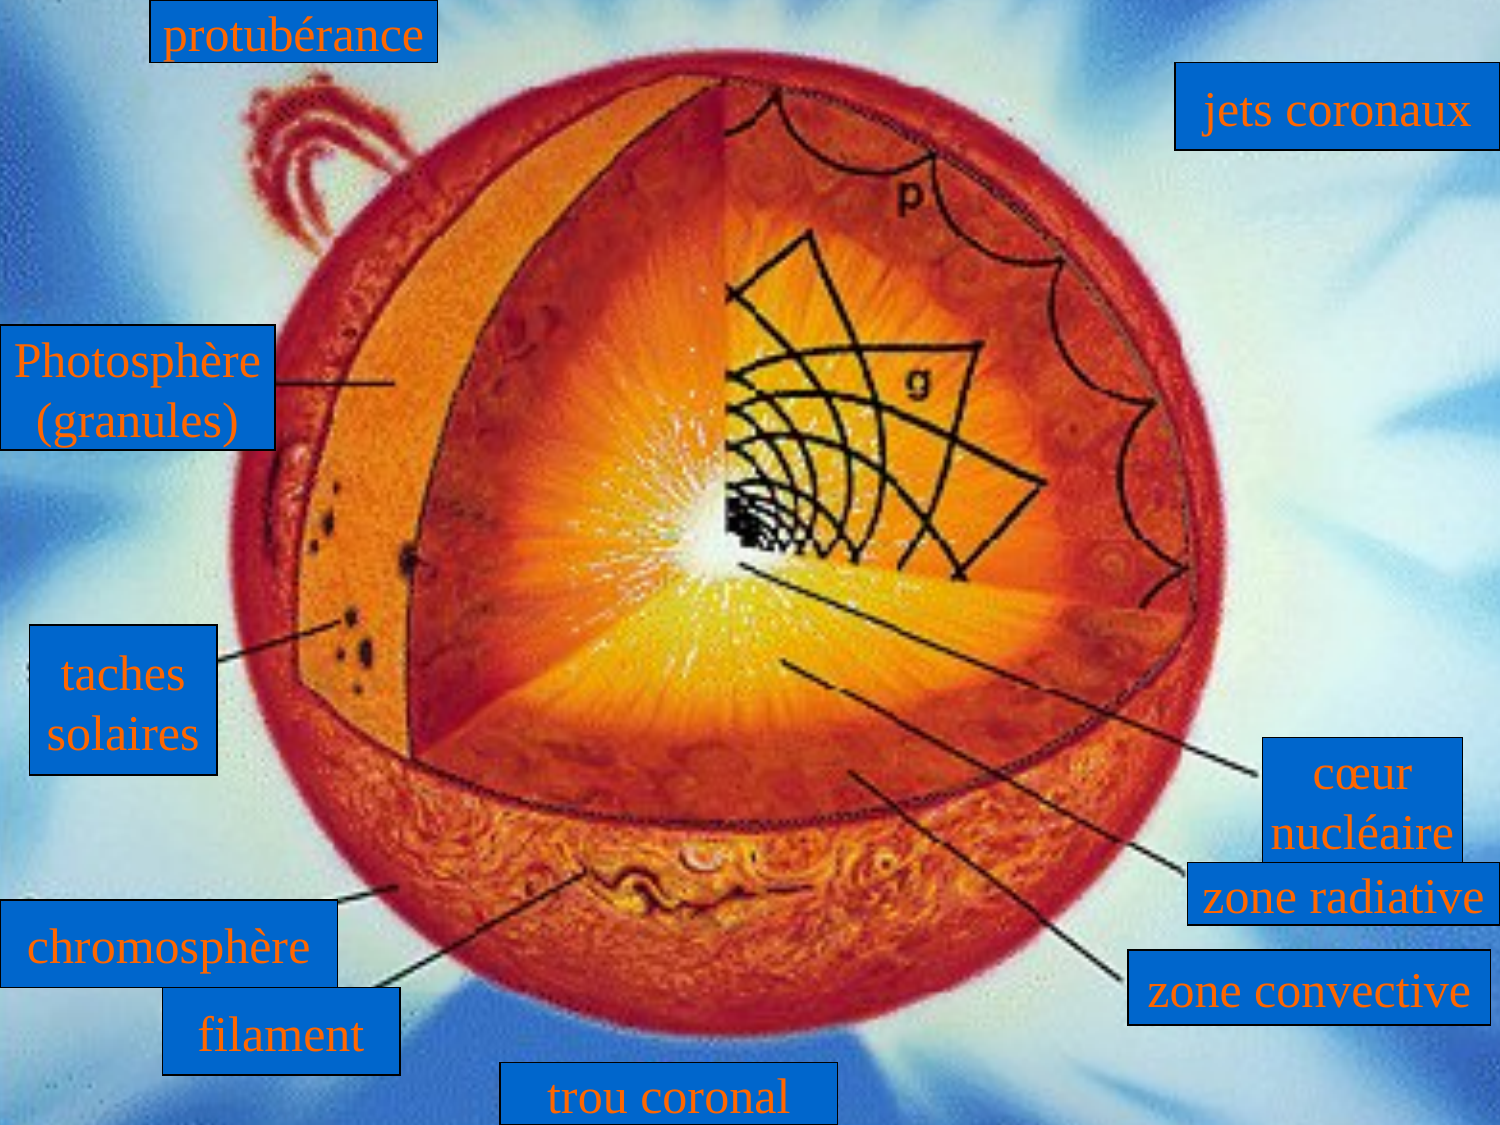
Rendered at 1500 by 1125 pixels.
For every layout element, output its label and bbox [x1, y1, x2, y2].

text_box [0, 0, 1500, 1125]
